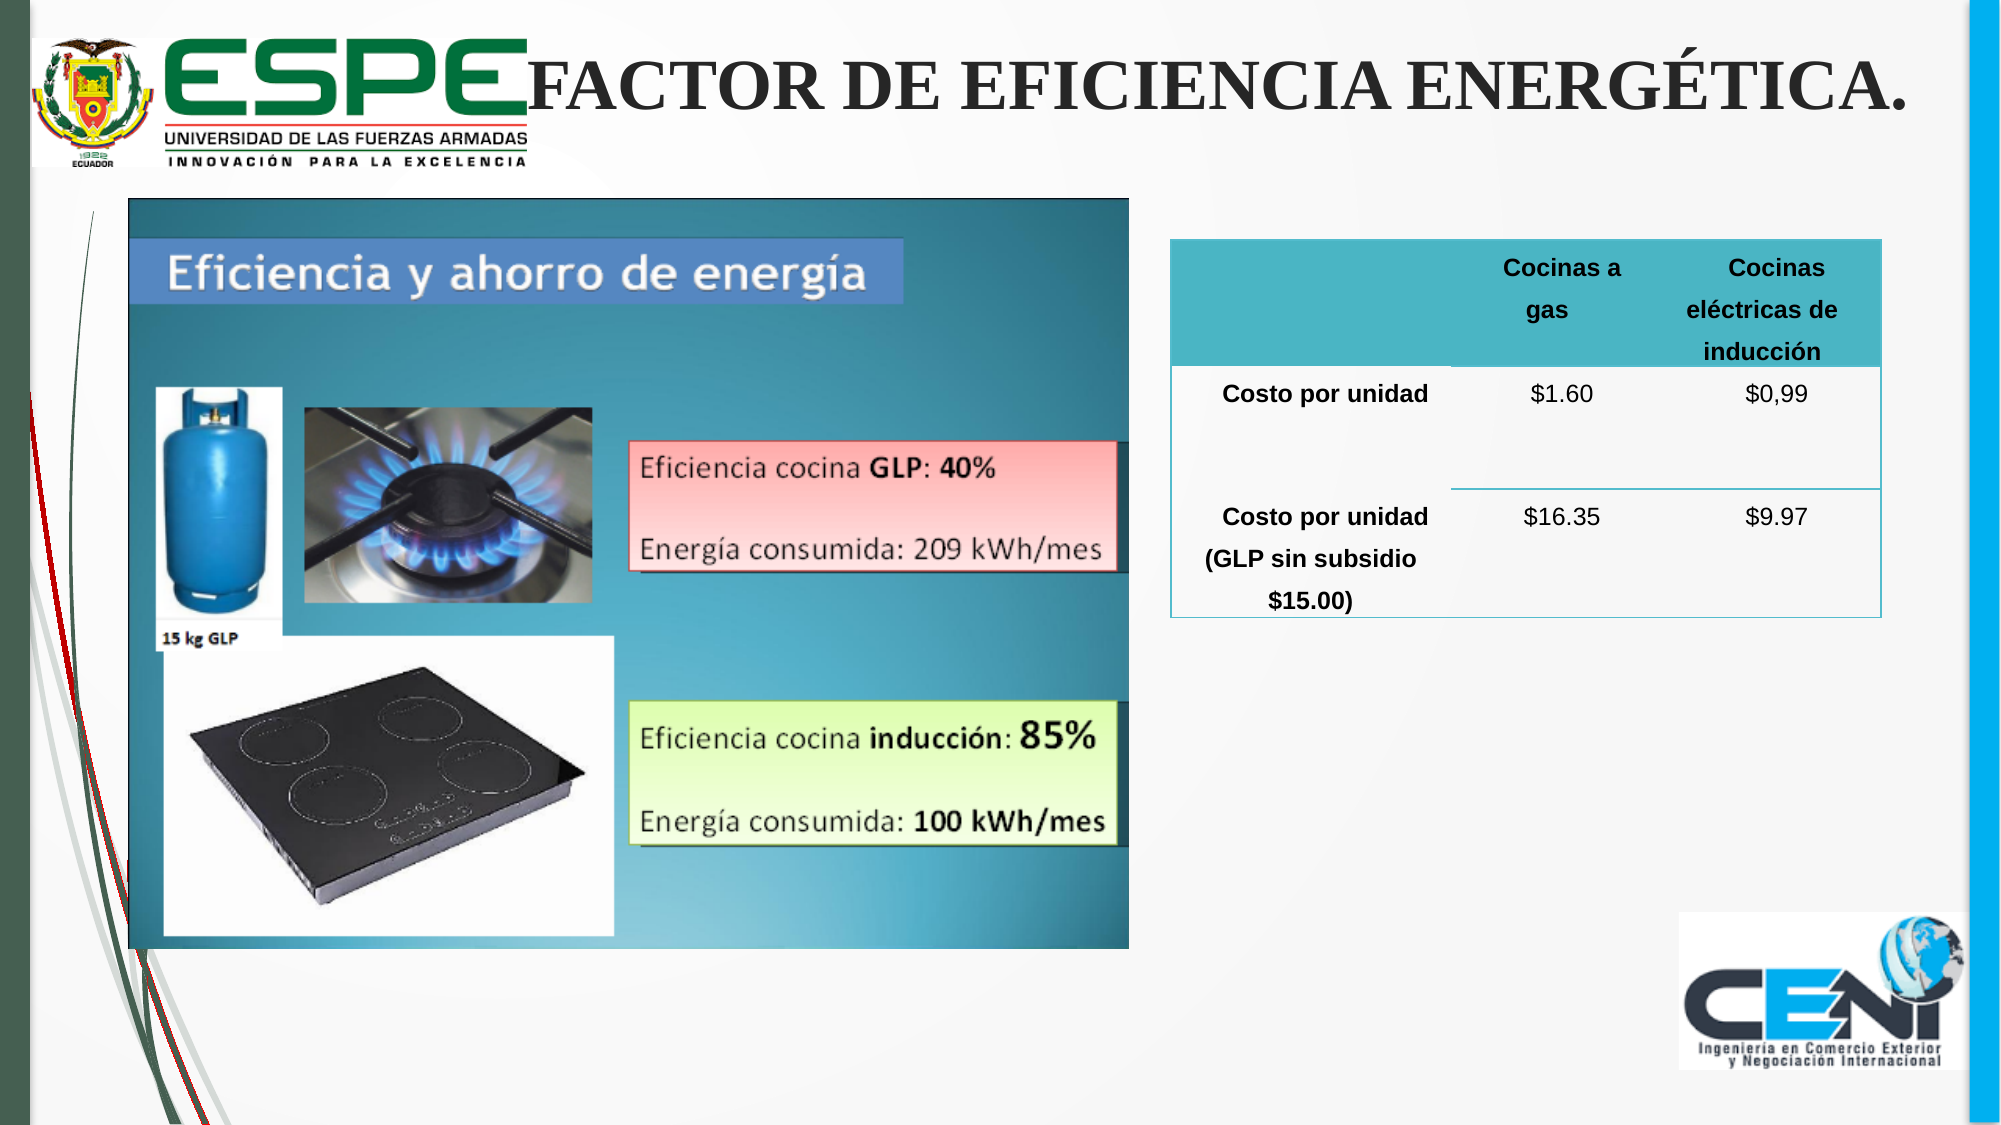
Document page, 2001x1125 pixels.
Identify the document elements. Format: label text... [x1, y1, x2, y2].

table_cell $16.35 [1451, 490, 1644, 617]
table_cell Costo por unidad (GLP sin subsidio $15.00) [1172, 489, 1451, 617]
table_cell $9.97 [1644, 490, 1880, 617]
table_header Cocinas eléctricas de inducción [1644, 241, 1880, 365]
title FACTOR DE EFICIENCIA ENERGÉTICA. [461, 29, 1924, 240]
picture [32, 38, 461, 167]
table_cell $1.60 [1451, 367, 1644, 488]
picture [1678, 912, 1969, 1070]
table_header Cocinas a gas [1451, 241, 1644, 365]
table_cell Costo por unidad [1172, 366, 1451, 489]
table_header [1172, 241, 1451, 366]
table_cell $0,99 [1644, 367, 1880, 488]
picture [127, 197, 1129, 949]
